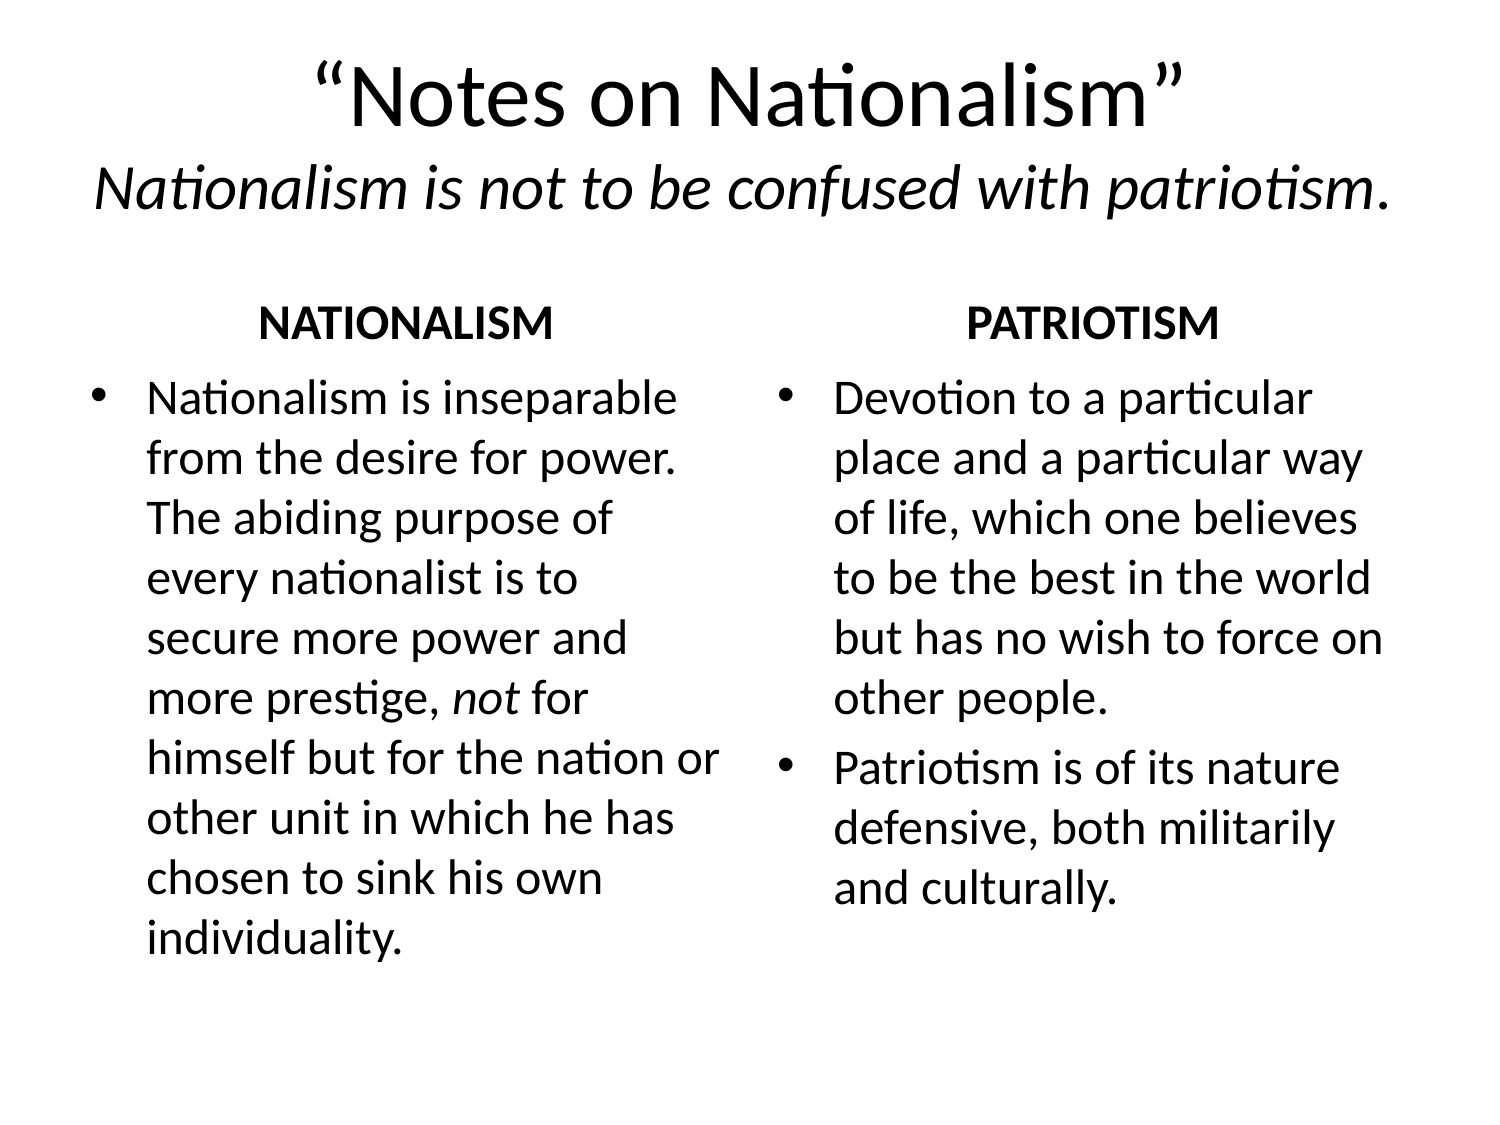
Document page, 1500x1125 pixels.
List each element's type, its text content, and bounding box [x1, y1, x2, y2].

title “Notes on Nationalism” Nationalism is not to be confused with patriotism. [75, 24, 1425, 233]
list PATRIOTISM [761, 251, 1425, 356]
list Devotion to a particular place and a particular way of life, which one believes to be the best in the world but has no wish to force on other people. Patriotism is of its nature defensive, both militarily and culturally. [761, 356, 1425, 1005]
list NATIONALISM [75, 251, 738, 356]
list Nationalism is inseparable from the desire for power. The abiding purpose of every nationalist is to secure more power and more prestige, not for himself but for the nation or other unit in which he has chosen to sink his own individuality. [75, 356, 738, 1005]
